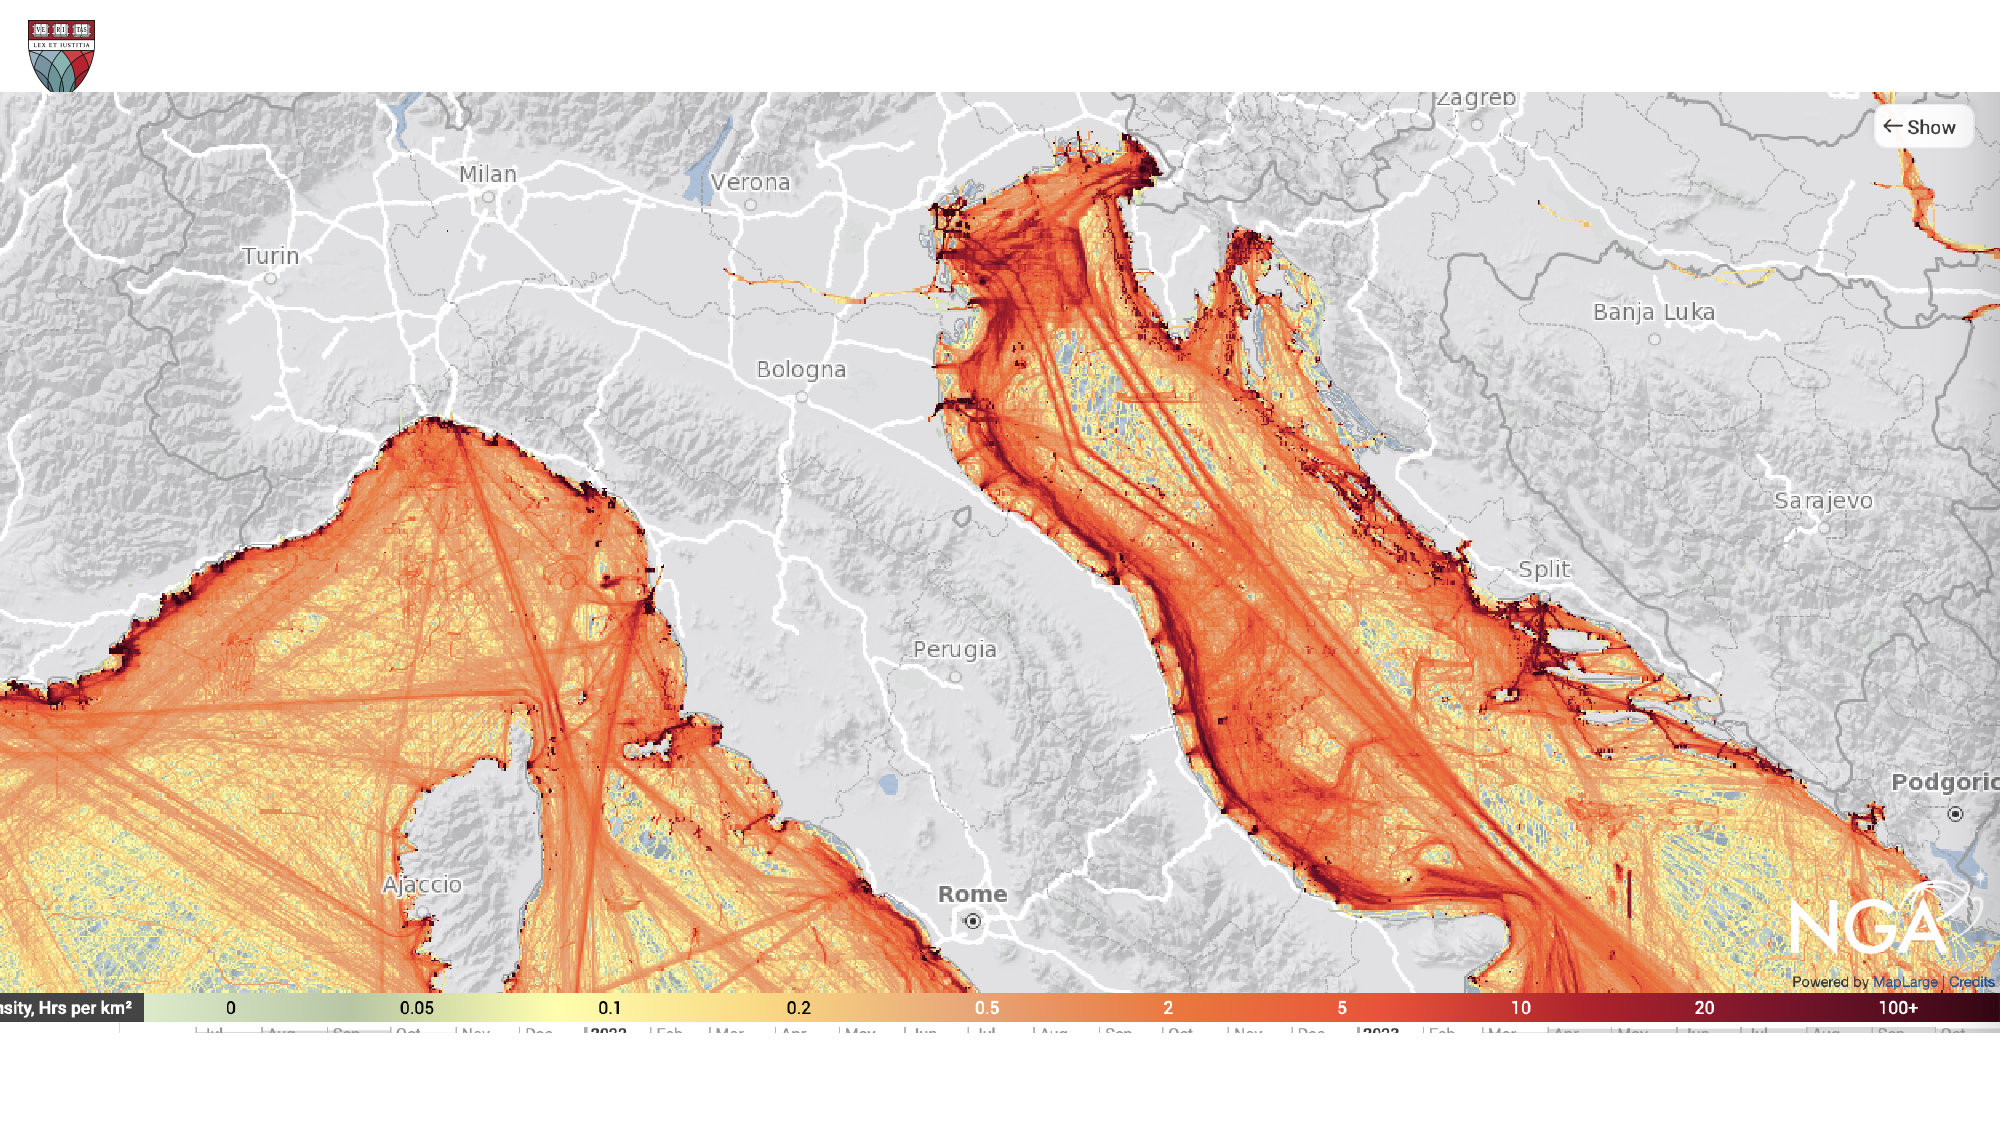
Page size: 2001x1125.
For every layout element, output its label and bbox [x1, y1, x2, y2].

picture [0, 20, 2000, 1033]
